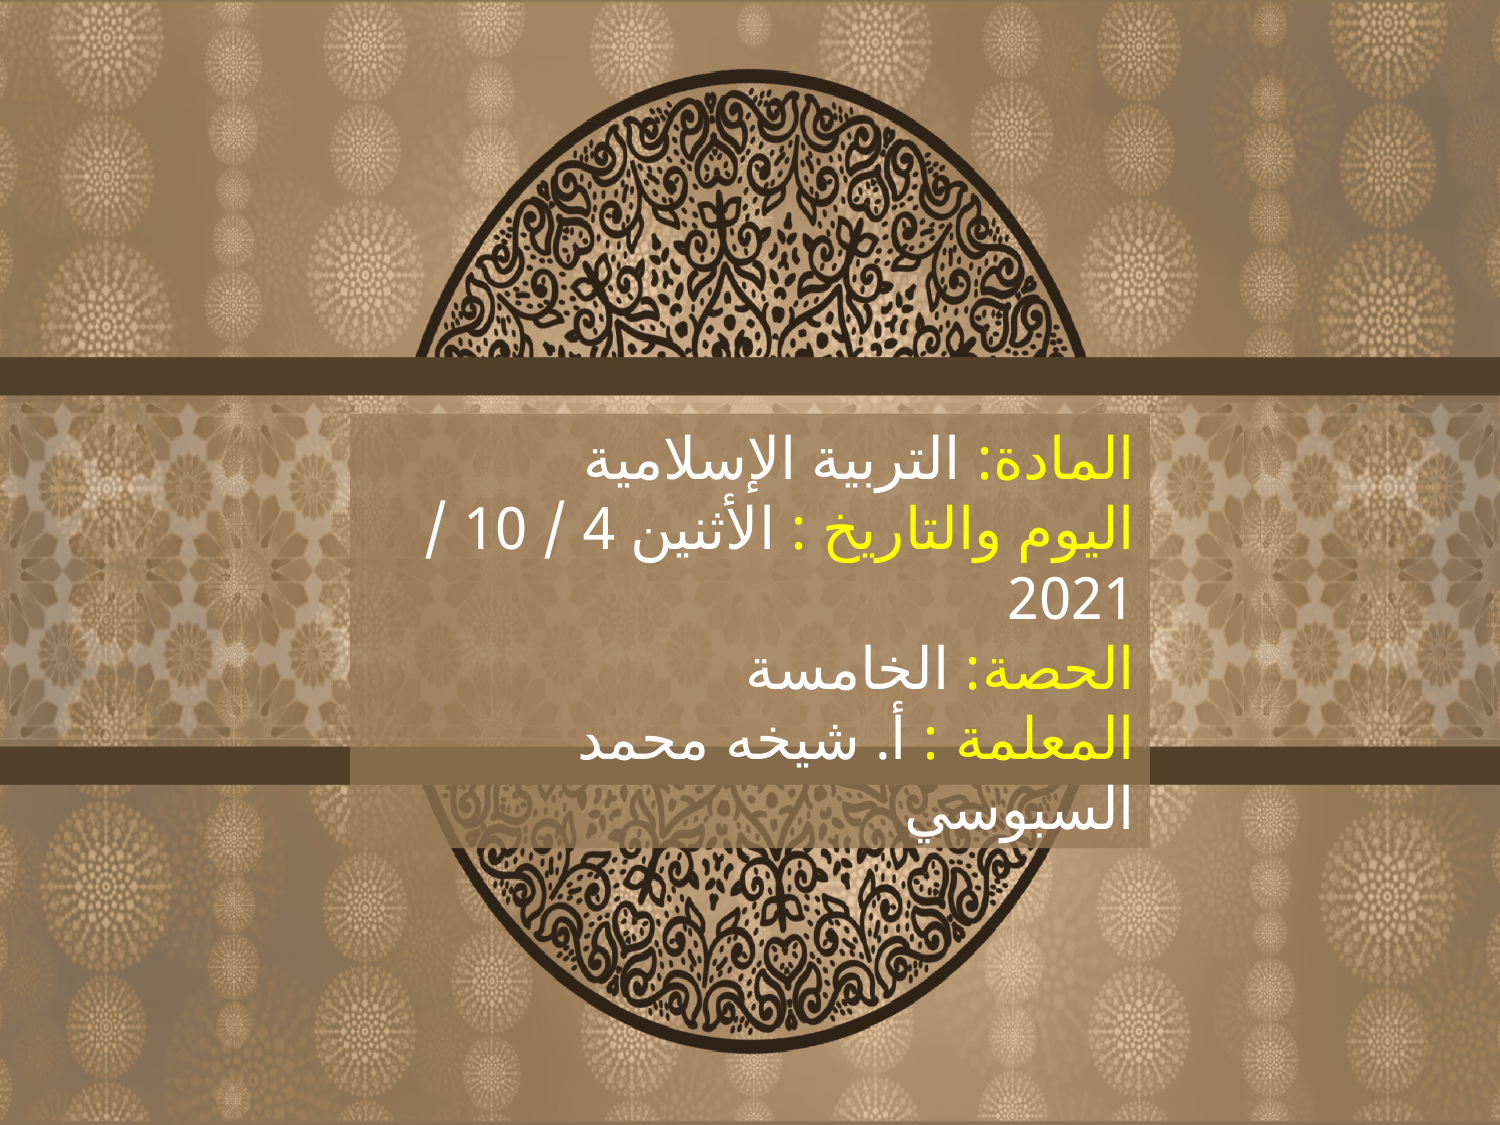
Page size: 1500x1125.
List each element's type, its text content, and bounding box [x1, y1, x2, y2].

picture [0, 0, 1500, 1125]
text_box المادة: التربية الإسلامية اليوم والتاريخ : الأثنين 4 / 10 / 2021 الحصة: الخامسة المعلمة : أ. شيخه محمد السبوسي [350, 413, 1150, 849]
